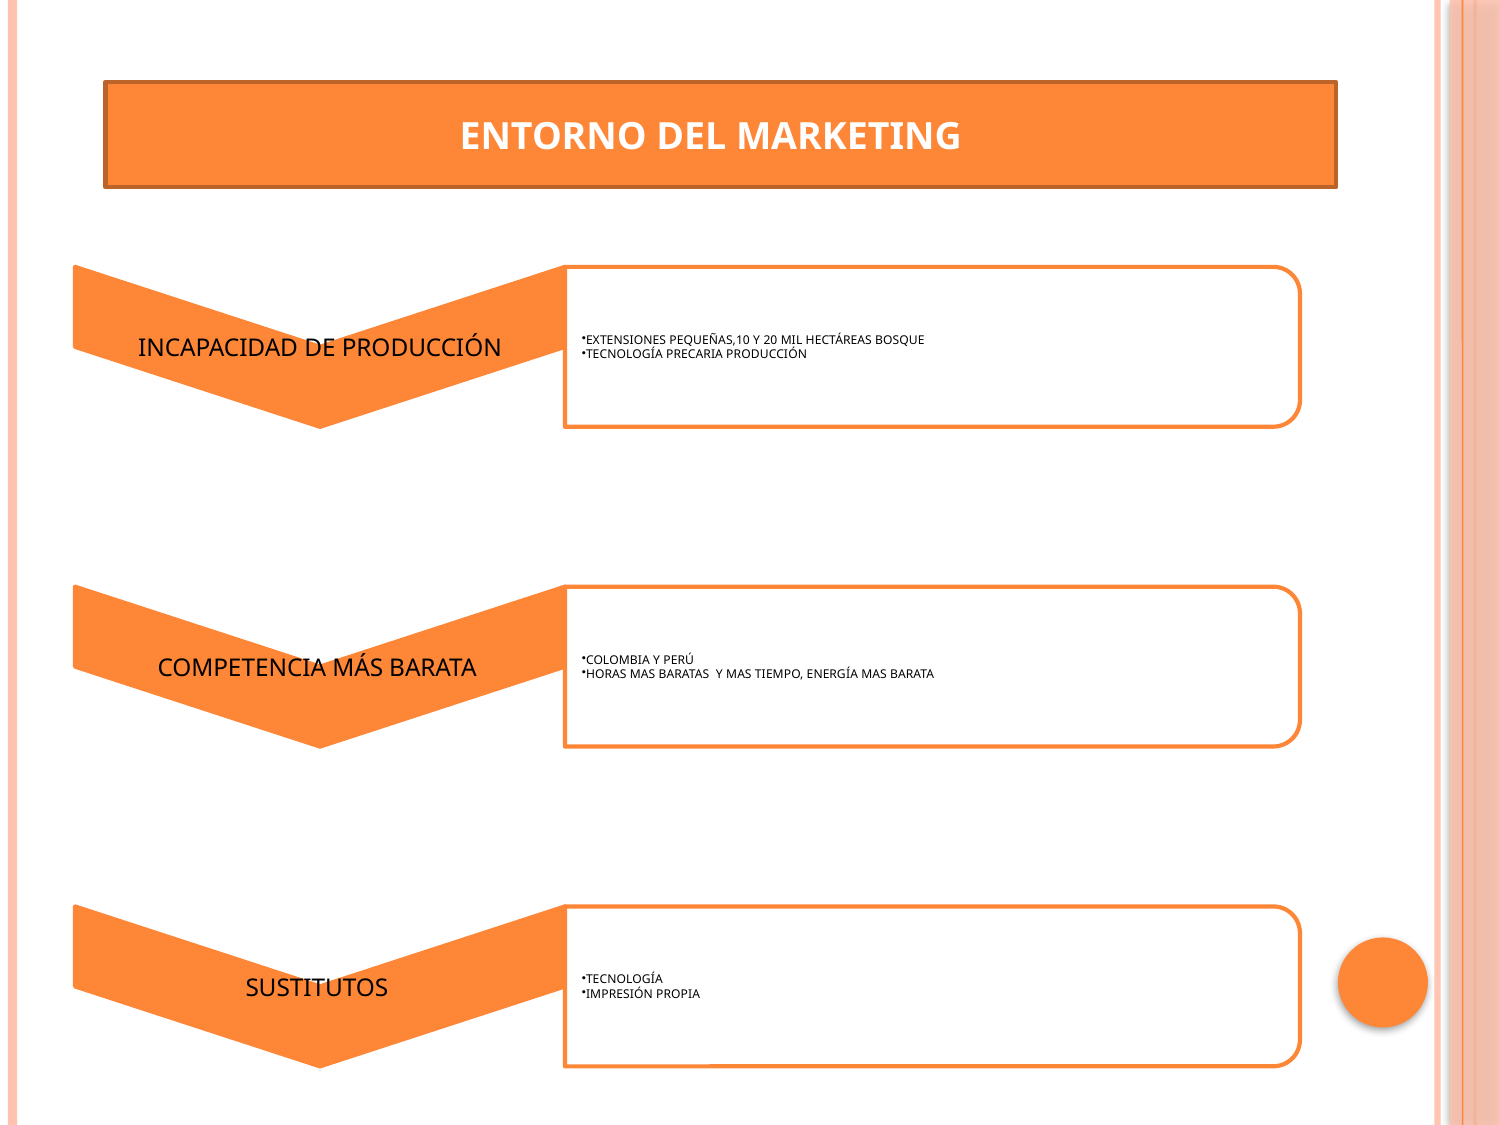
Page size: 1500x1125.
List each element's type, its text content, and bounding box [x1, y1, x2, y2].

text_box ENTORNO DEL MARKETING [103, 80, 1338, 189]
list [74, 266, 1301, 1067]
